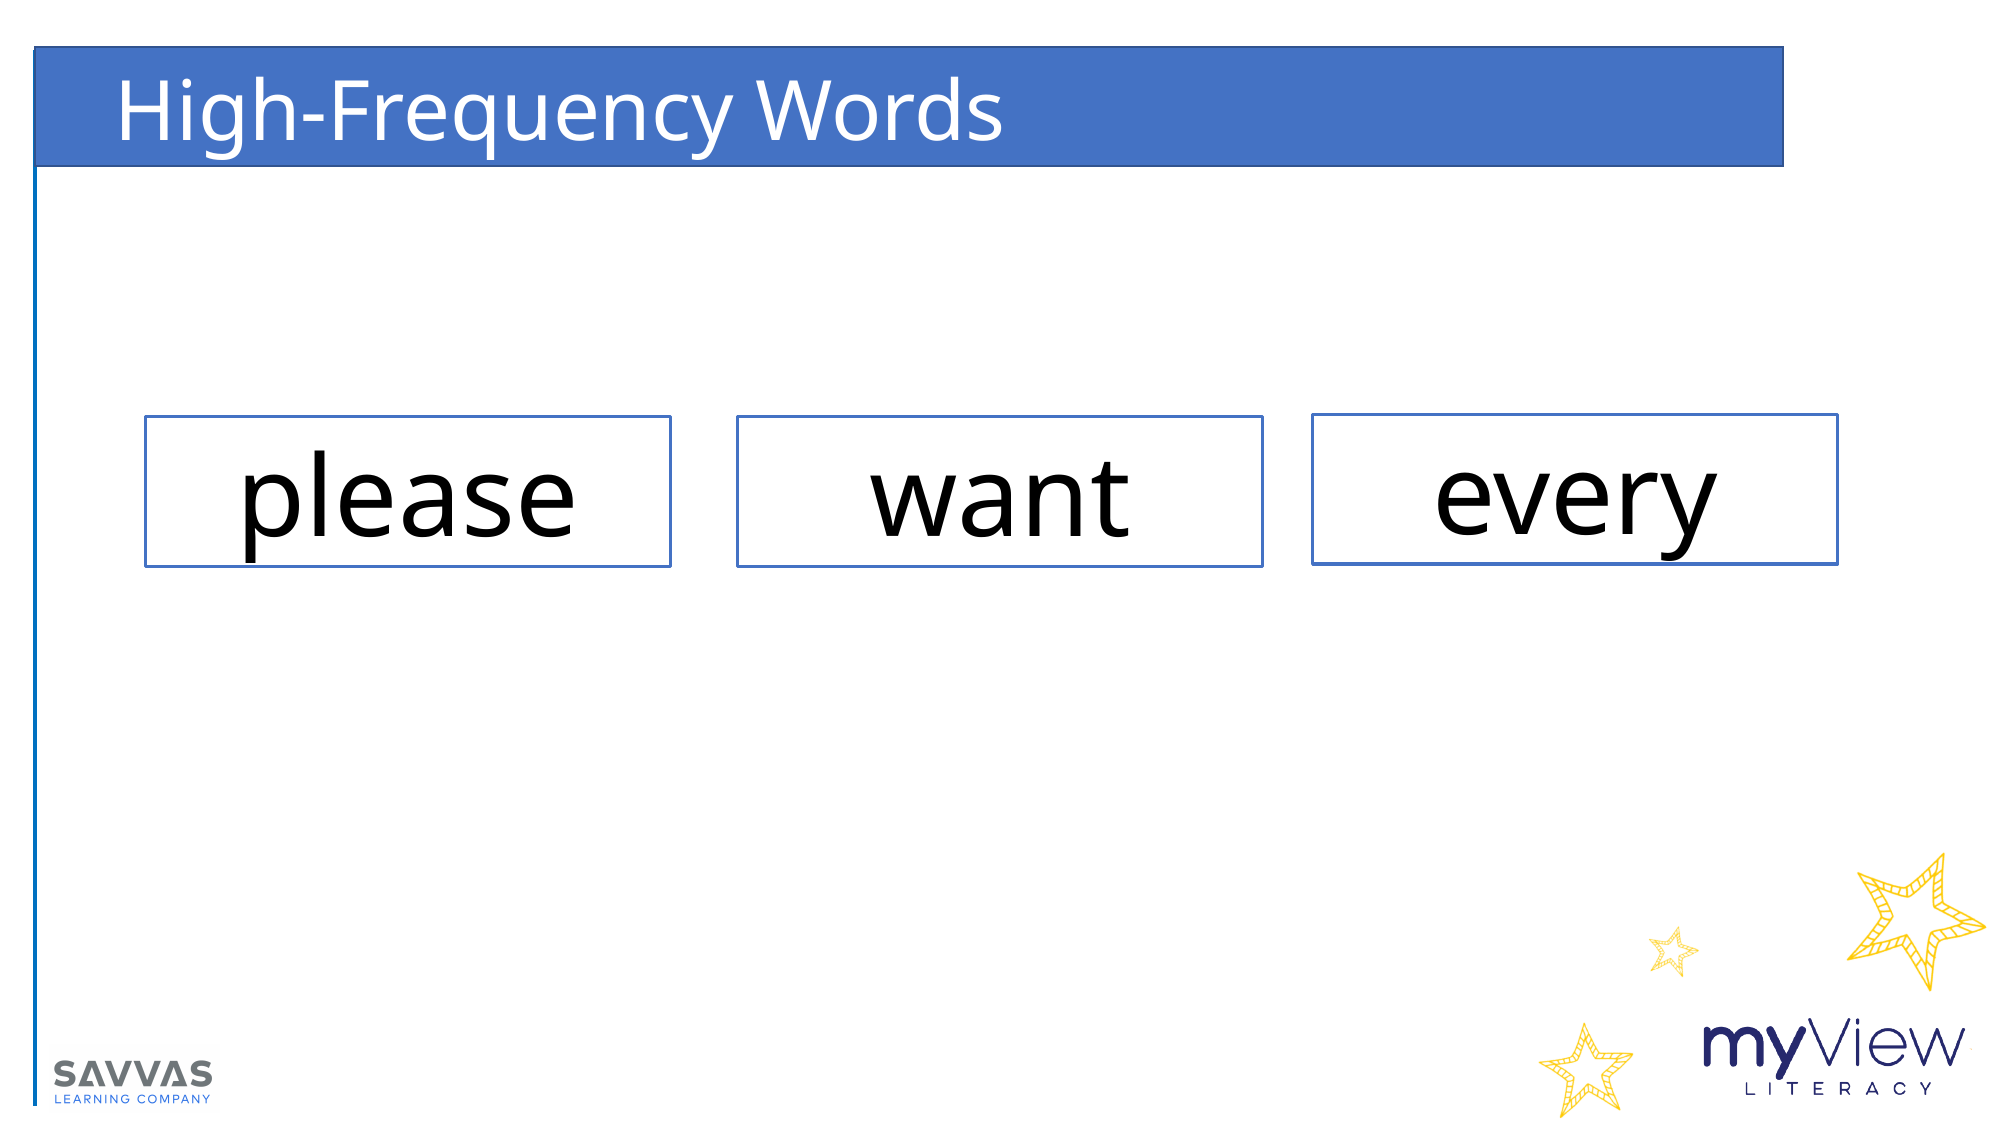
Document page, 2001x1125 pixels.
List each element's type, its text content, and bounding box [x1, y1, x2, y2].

text_box want [737, 416, 1263, 567]
picture [1509, 814, 2000, 1125]
text_box every [1312, 414, 1838, 565]
text_box please [145, 416, 671, 567]
text_box High-Frequency Words [34, 46, 1784, 167]
picture [48, 1043, 220, 1113]
